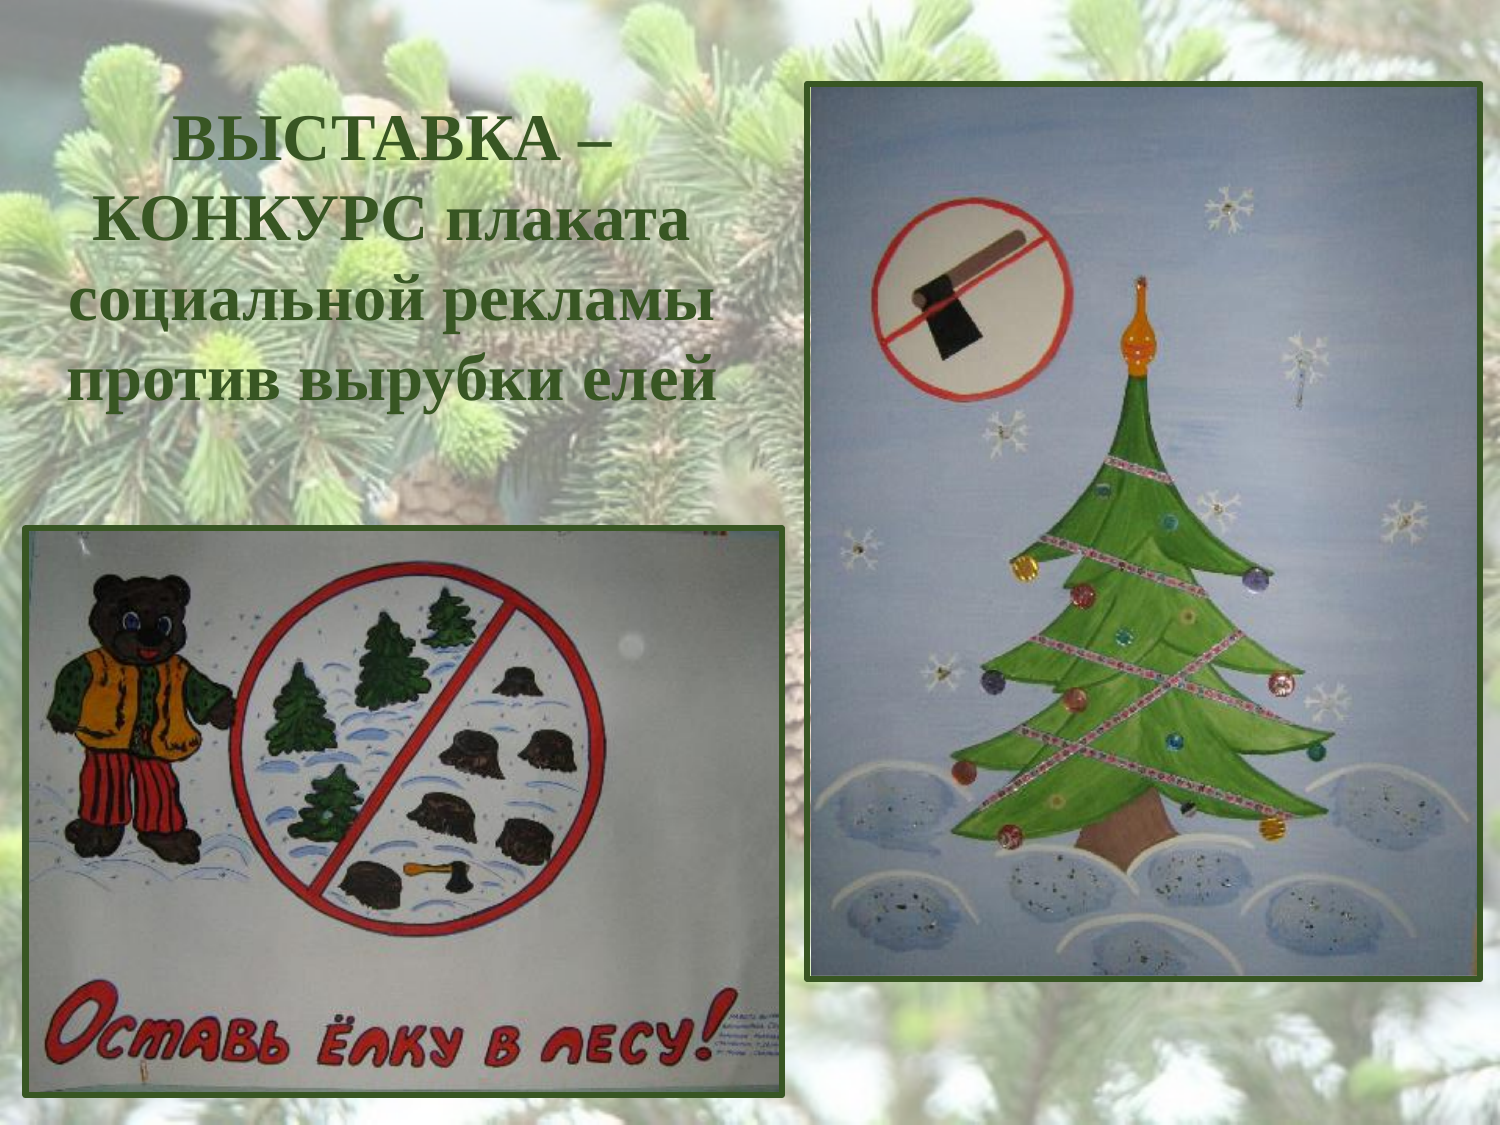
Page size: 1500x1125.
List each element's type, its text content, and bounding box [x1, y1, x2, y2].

picture [28, 87, 1500, 1093]
text_box ВЫСТАВКА – КОНКУРС плаката социальной рекламы против вырубки елей [28, 86, 757, 422]
